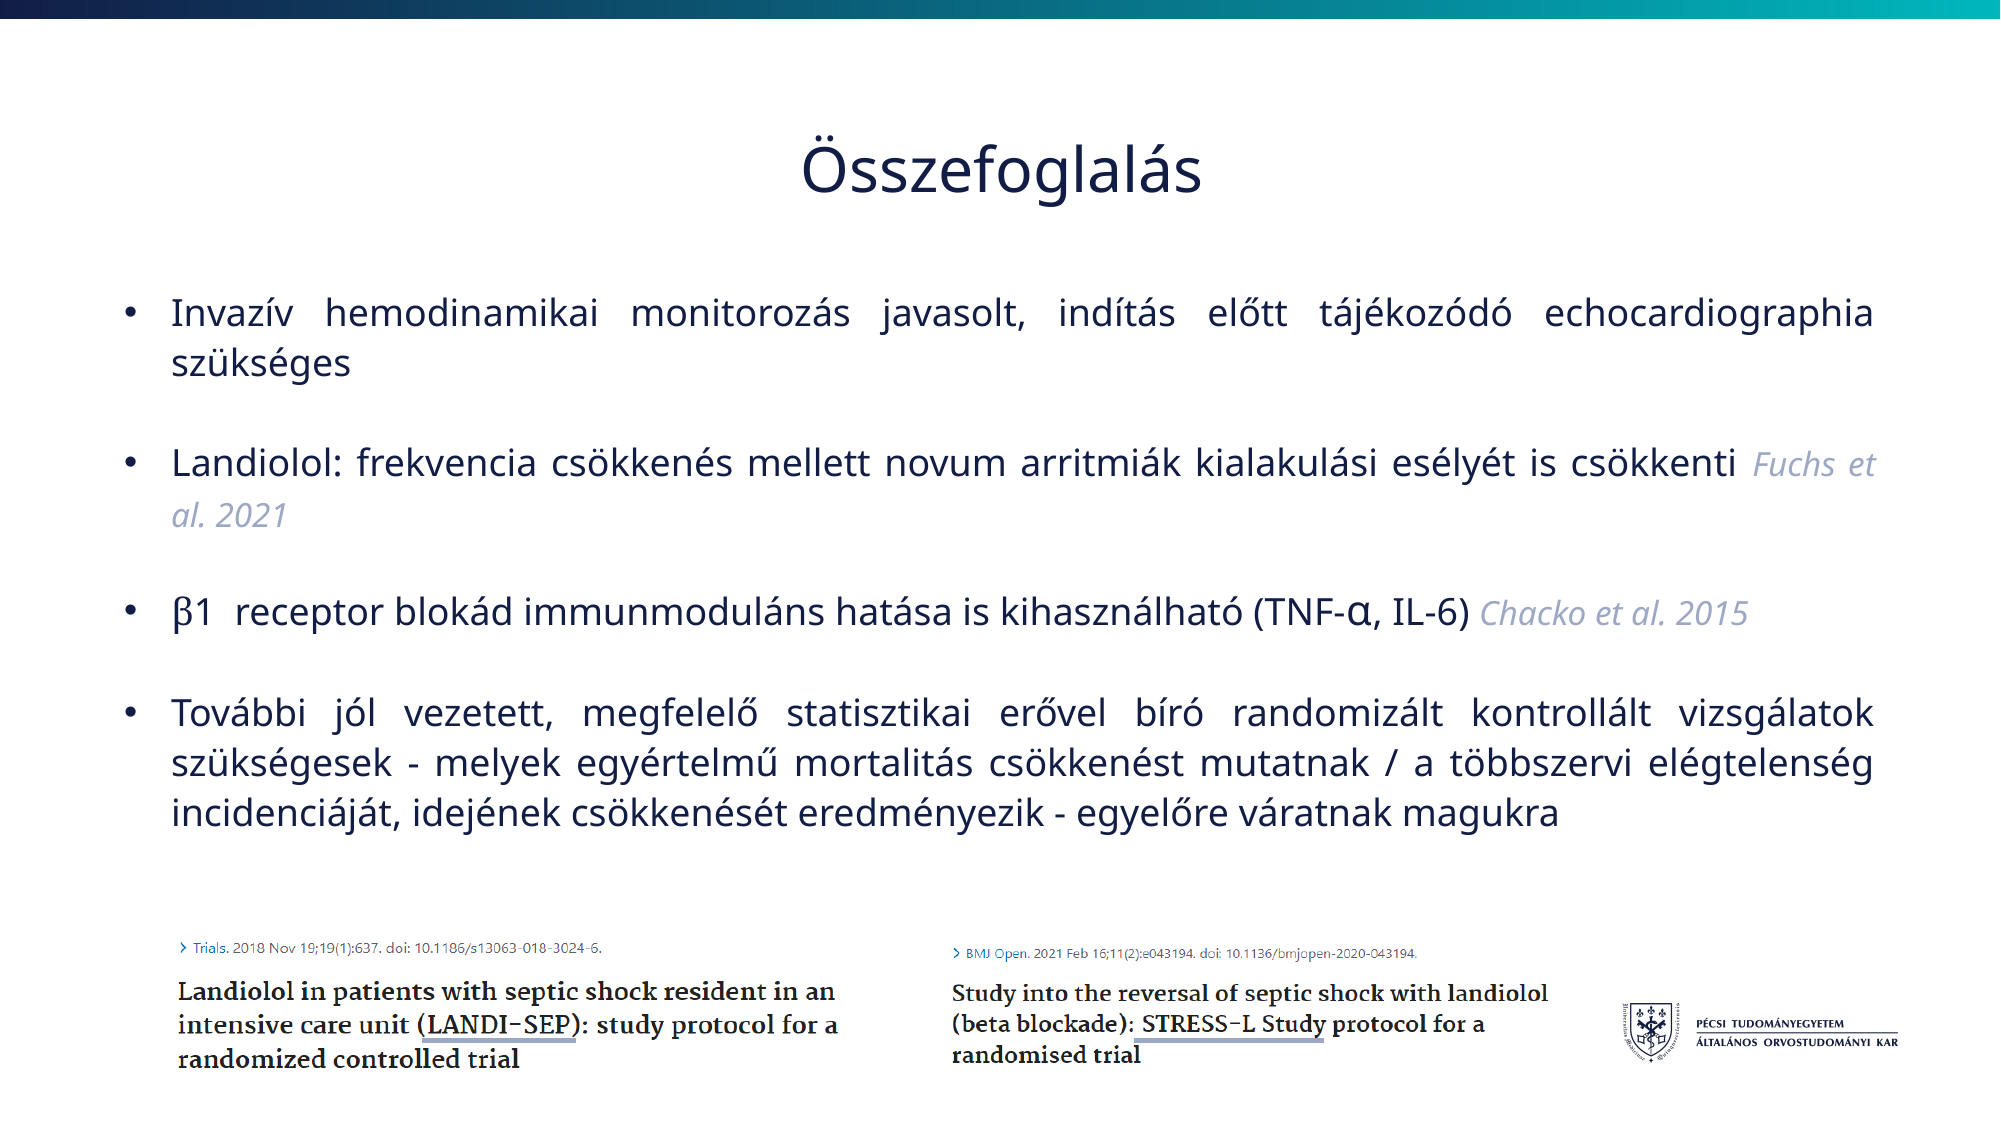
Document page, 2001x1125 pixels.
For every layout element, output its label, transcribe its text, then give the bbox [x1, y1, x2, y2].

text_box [948, 946, 1551, 1078]
title Összefoglalás [120, 121, 1885, 219]
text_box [169, 936, 845, 1087]
list Invazív hemodinamikai monitorozás javasolt, indítás előtt tájékozódó echocardiographia szükséges Landiolol: frekvencia csökkenés mellett novum arritmiák kialakulási esélyét is csökkenti Fuchs et al. 2021 β1 receptor blokád immunmoduláns hatása is kihasználható (TNF-α, IL-6) Chacko et al. 2015 További jól vezetett, megfelelő statisztikai erővel bíró randomizált kontrollált vizsgálatok szükségesek - melyek egyértelmű mortalitás csökkenést mutatnak / a többszervi elégtelenség incidenciáját, idejének csökkenését eredményezik - egyelőre váratnak magukra [115, 275, 1885, 955]
picture [1622, 1003, 1898, 1063]
